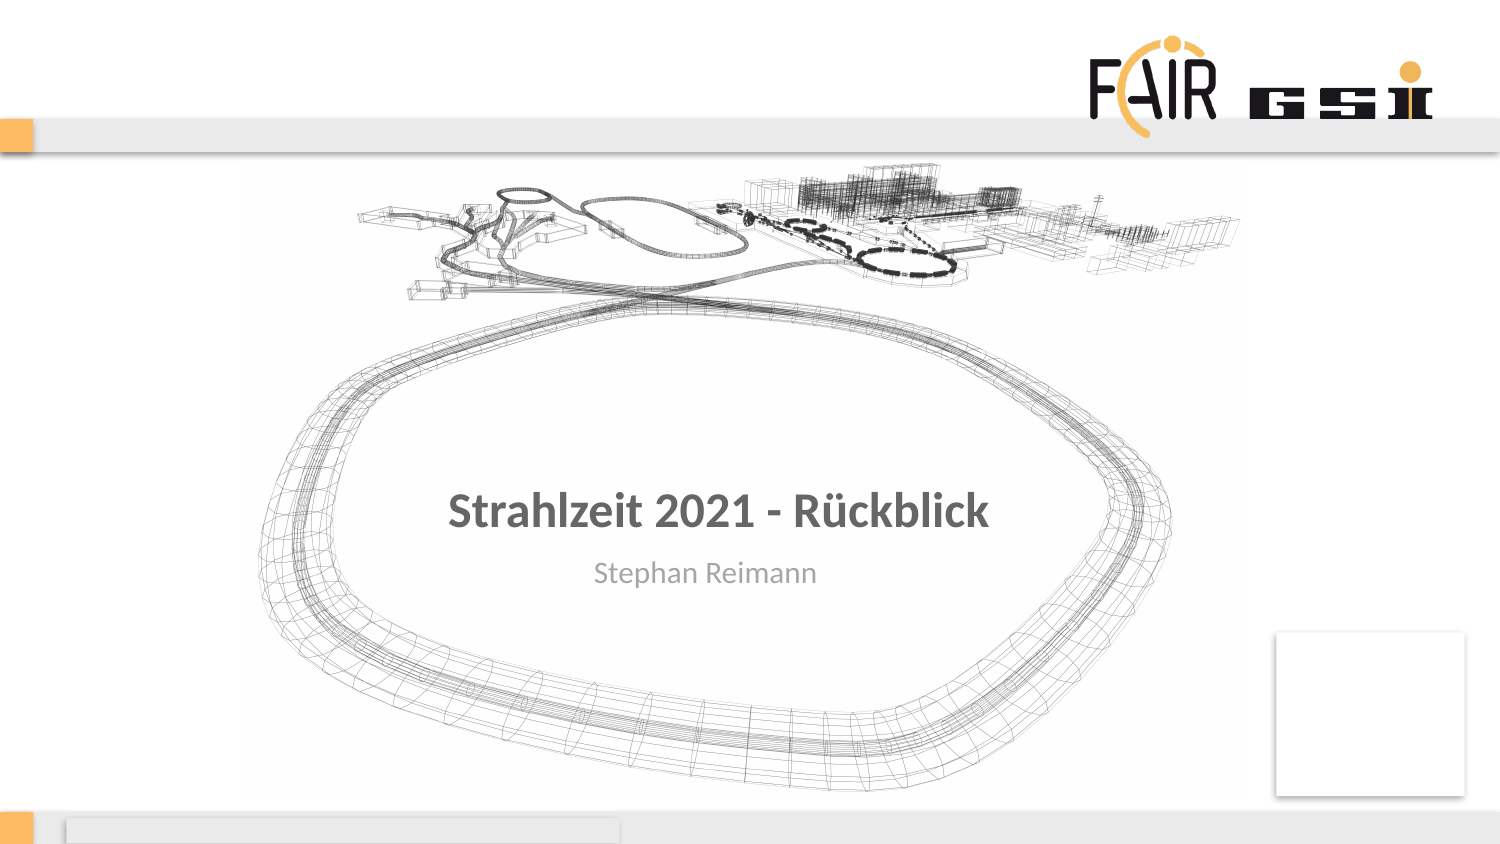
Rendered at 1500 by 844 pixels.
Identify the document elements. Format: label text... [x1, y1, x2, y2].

title Strahlzeit 2021 - Rückblick [352, 449, 1085, 546]
picture [246, 160, 1248, 797]
picture [1248, 59, 1434, 119]
subtitle Stephan Reimann [352, 545, 1059, 633]
picture [1089, 33, 1217, 140]
